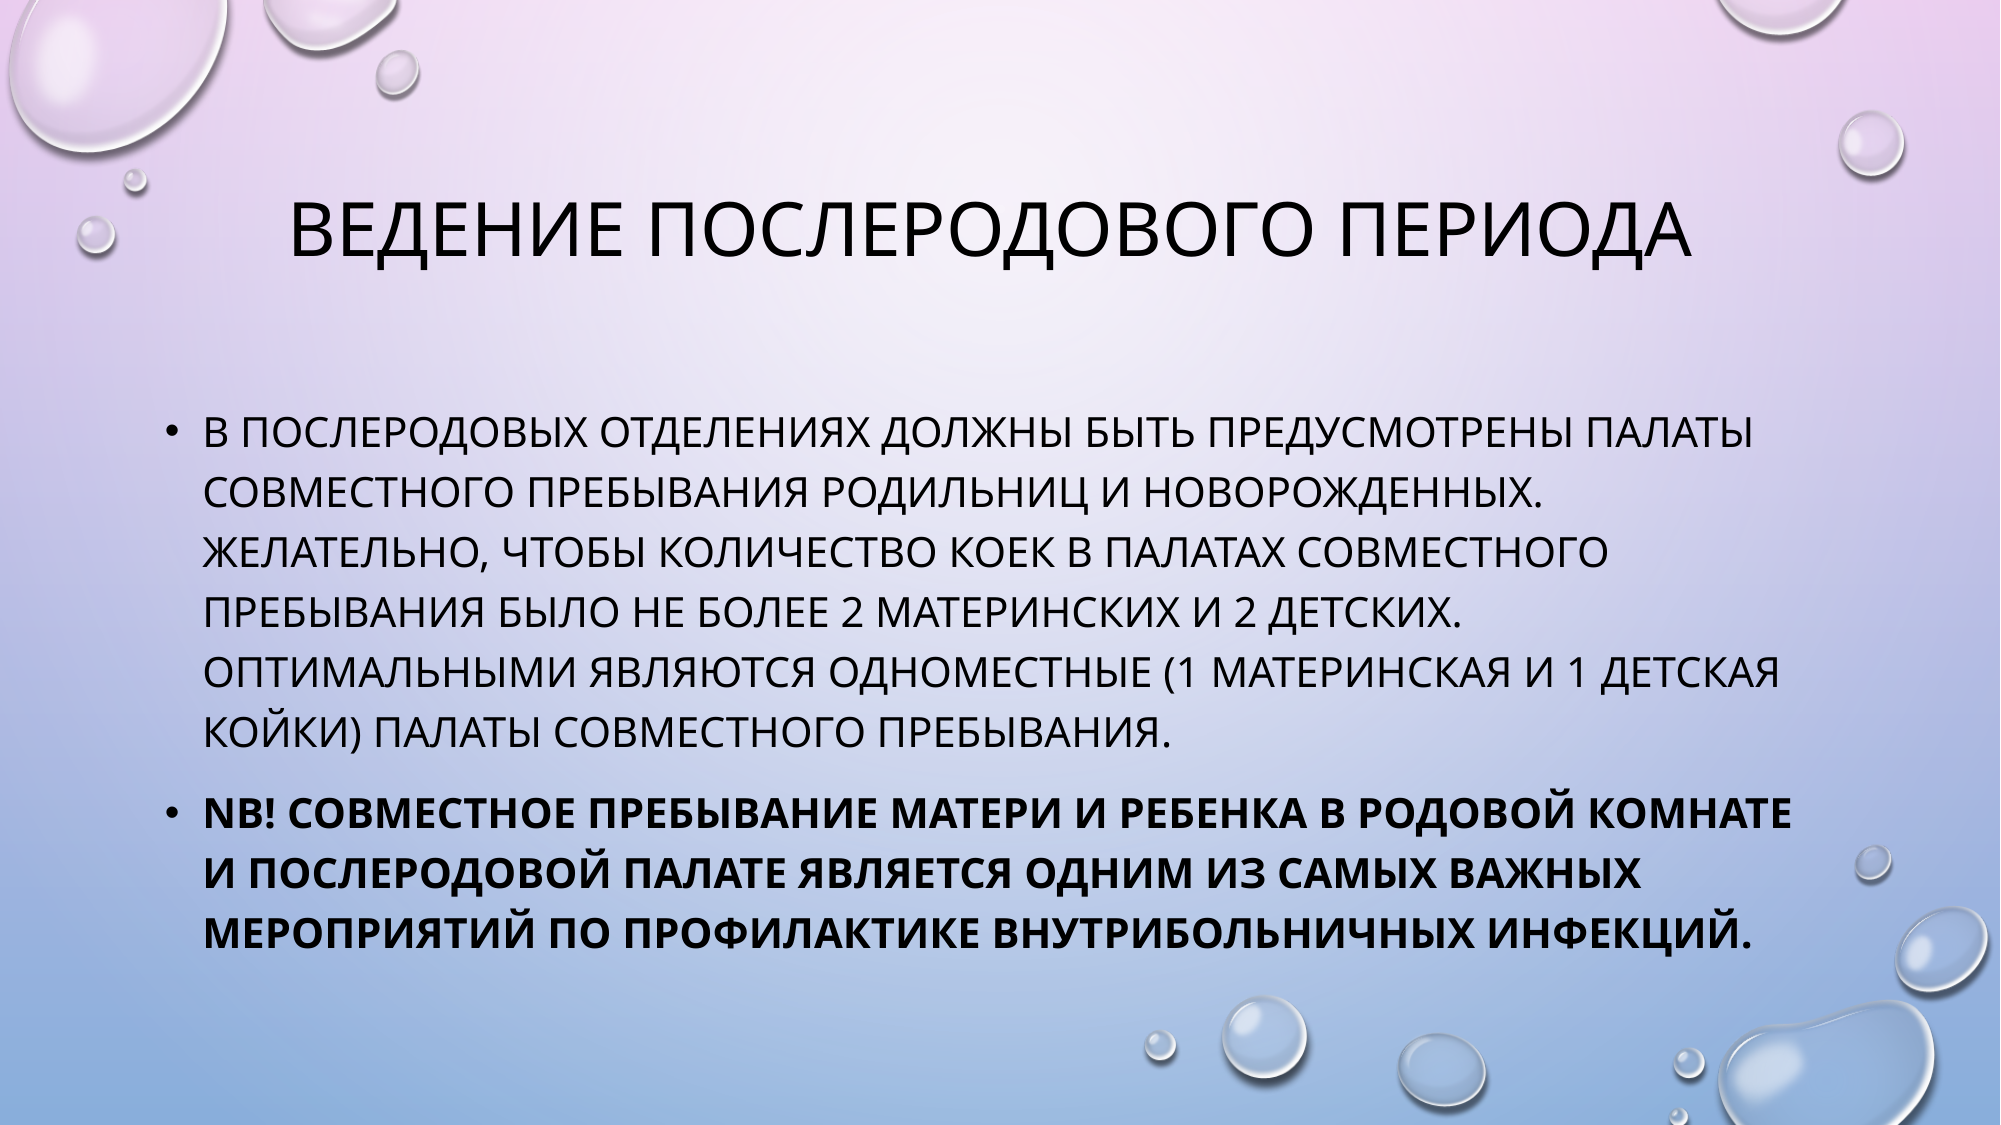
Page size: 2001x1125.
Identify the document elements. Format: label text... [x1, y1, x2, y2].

list В послеродовых отделениях должны быть предусмотрены палаты совместного пребывания родильниц и новорожденных. Желательно, чтобы количество коек в палатах совместного пребывания было не более 2 материнских и 2 детских. Оптимальными являются одноместные (1 материнская и 1 детская койки) палаты совместного пребывания. NB! Совместное пребывание матери и ребенка в родовой комнате и послеродовой палате является одним из самых важных мероприятий по профилактике внутрибольничных инфекций. [149, 388, 1850, 950]
title Ведение послеродового периода [149, 101, 1851, 364]
picture [0, 0, 2000, 1125]
